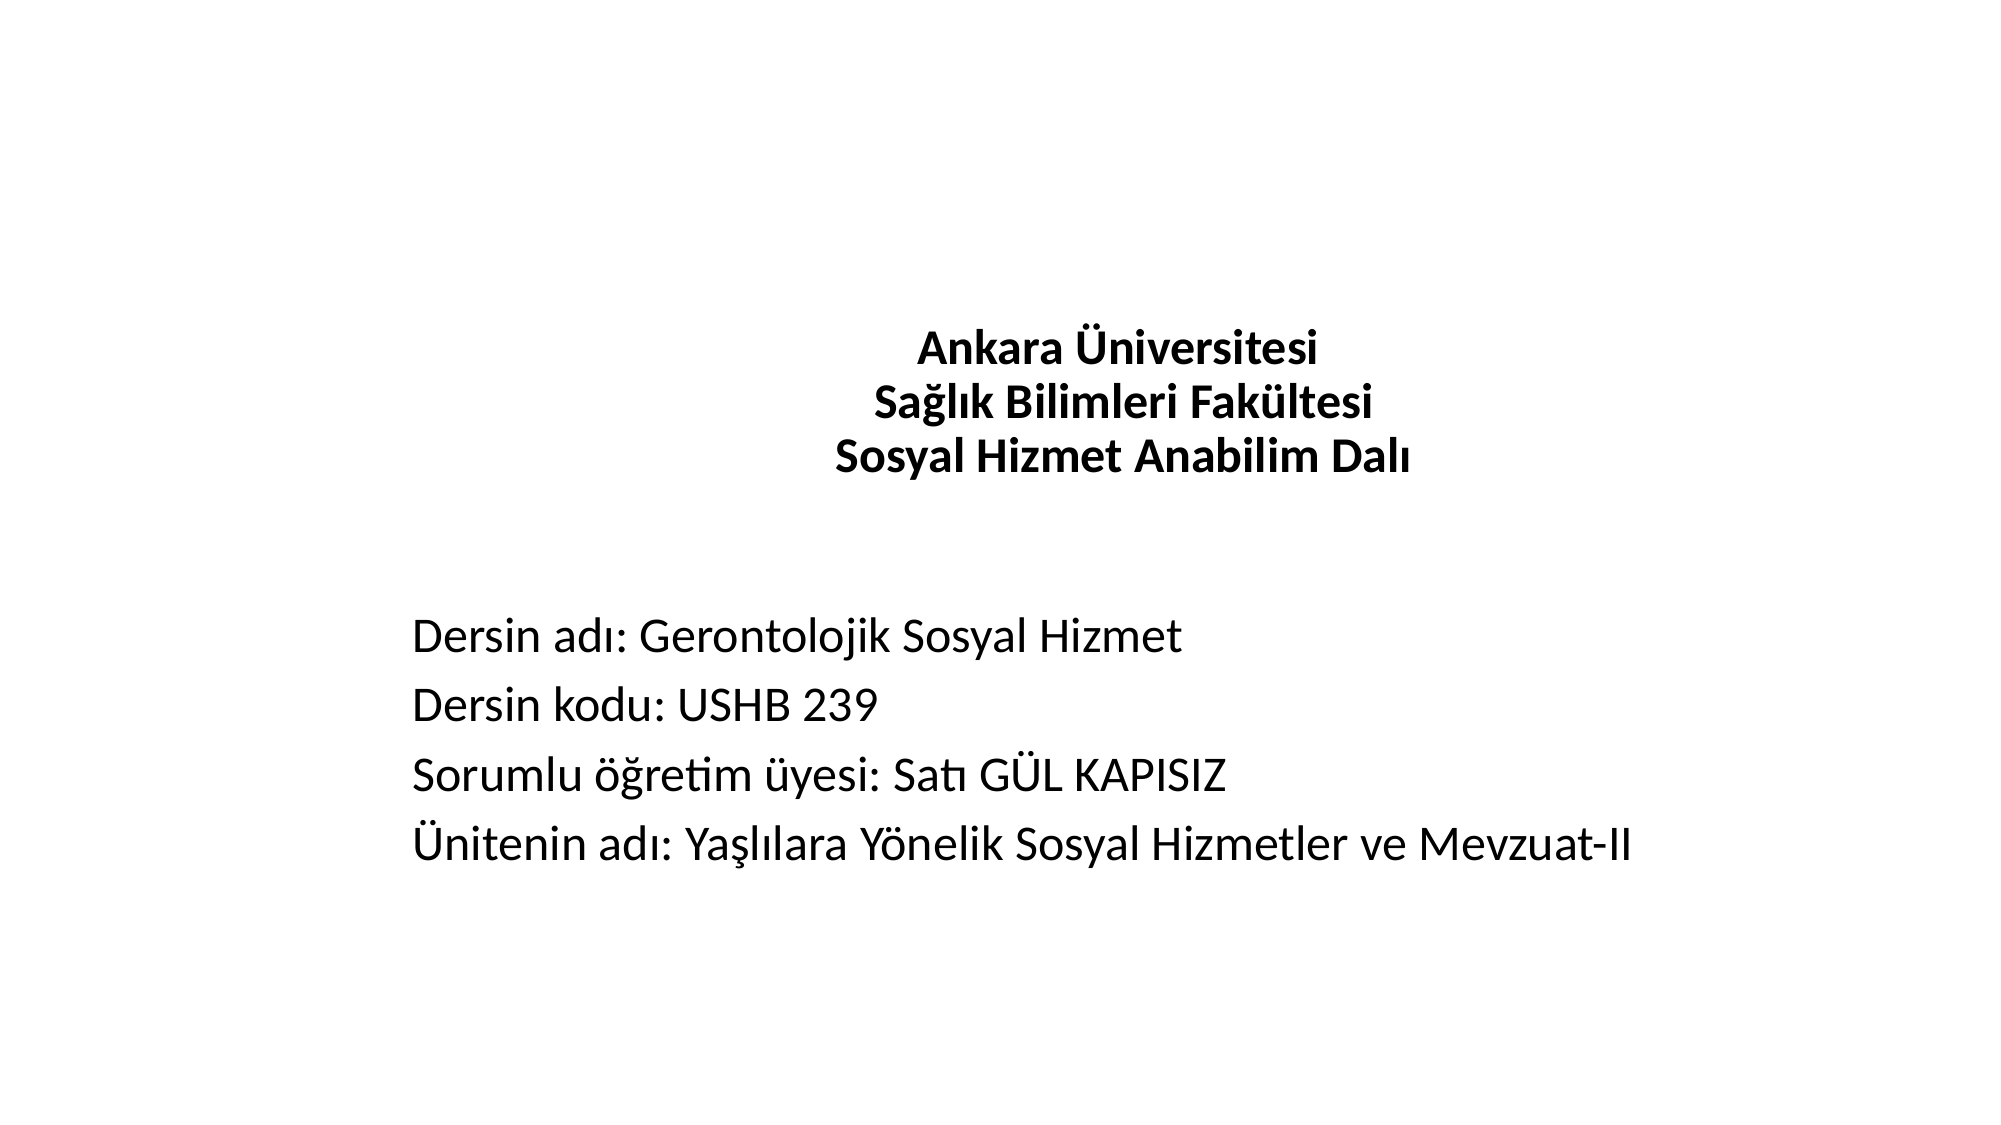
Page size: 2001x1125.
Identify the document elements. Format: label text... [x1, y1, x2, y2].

title Ankara Üniversitesi Sağlık Bilimleri Fakültesi Sosyal Hizmet Anabilim Dalı [598, 243, 1650, 501]
subtitle Dersin adı: Gerontolojik Sosyal Hizmet Dersin kodu: USHB 239 Sorumlu öğretim üyesi: Satı GÜL KAPISIZ Ünitenin adı: Yaşlılara Yönelik Sosyal Hizmetler ve Mevzuat-II [397, 518, 1671, 908]
